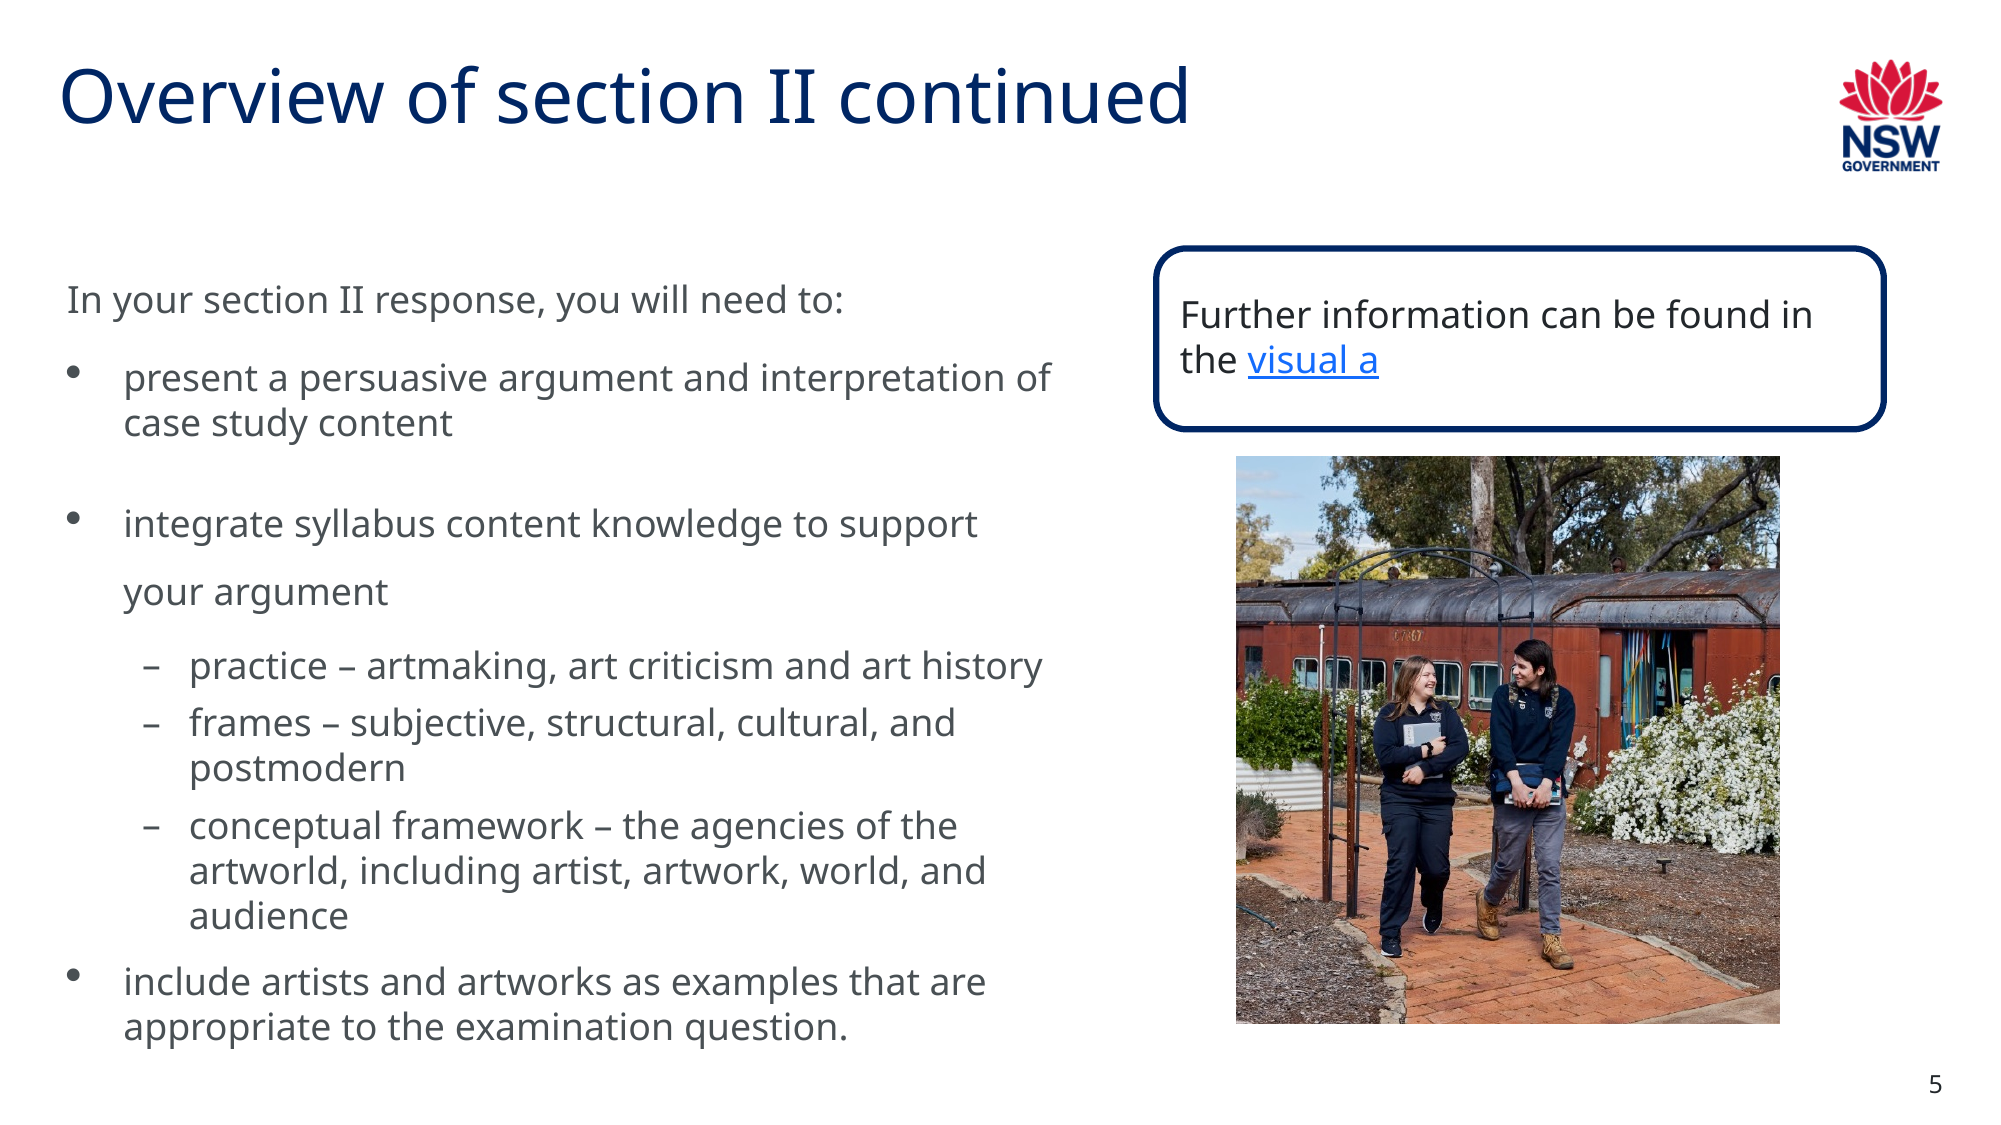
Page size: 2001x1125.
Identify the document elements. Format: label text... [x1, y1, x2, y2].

picture [1839, 59, 1943, 172]
slide_number 5 [1824, 1068, 1943, 1099]
text_box Further information can be found in the visual arts 2021 HSC exam pack. [1155, 247, 1885, 431]
picture [1236, 456, 1780, 1024]
title Overview of section II continued [59, 59, 1713, 225]
list In your section II response, you will need to: present a persuasive argument and interpretation of case study content integrate syllabus content knowledge to support your argument practice – artmaking, art criticism and art history frames – subjective, structural, cultural, and postmodern conceptual framework – the agencies of the artworld, including artist, artwork, world, and audience include artists and artworks as examples that are appropriate to the examination question. [67, 275, 1053, 1025]
